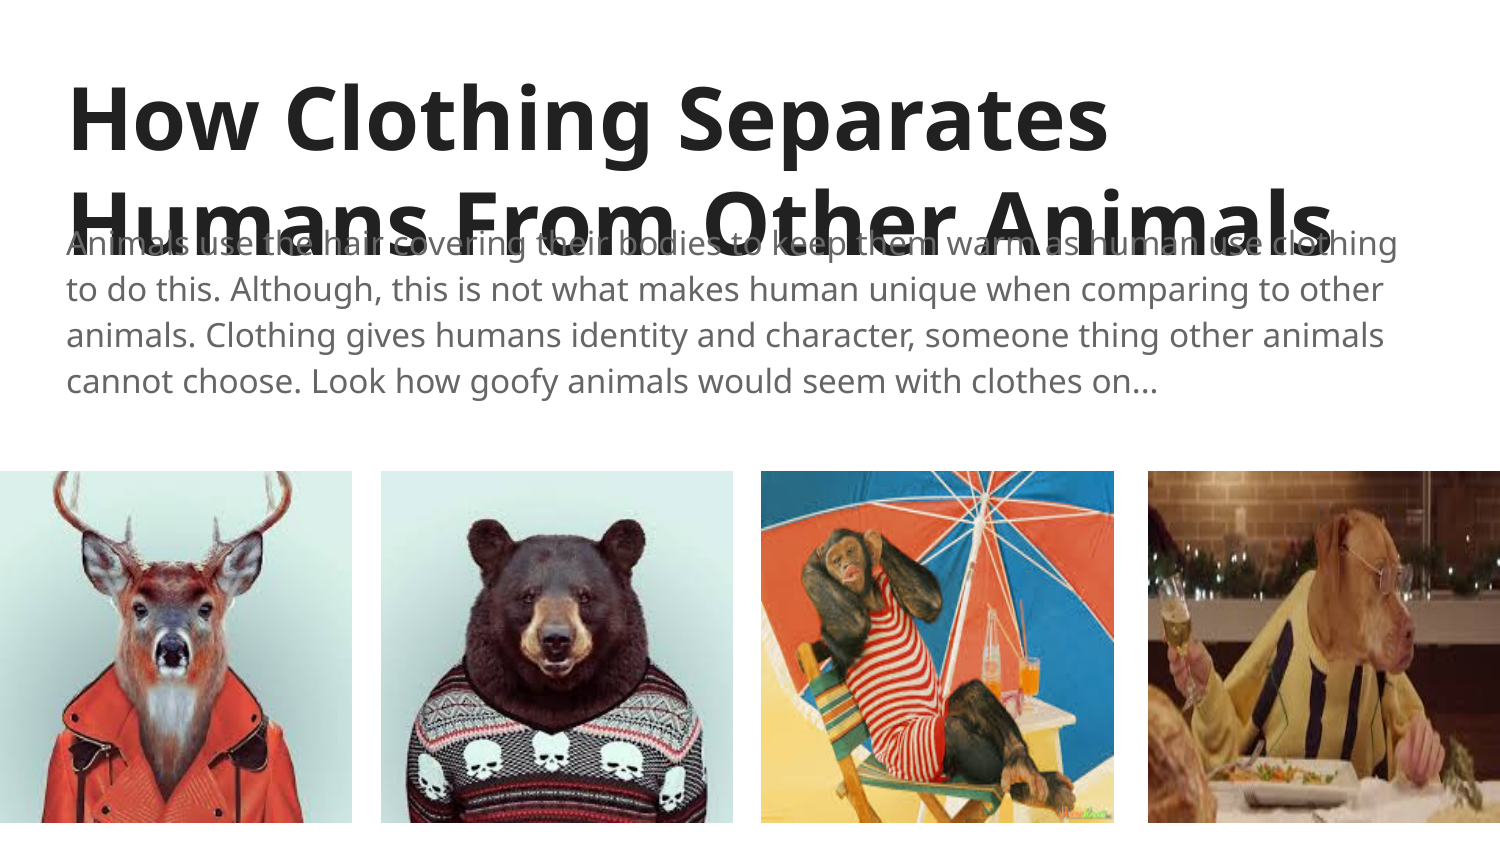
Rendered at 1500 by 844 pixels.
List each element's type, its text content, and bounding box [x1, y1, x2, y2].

picture [761, 470, 1114, 824]
picture [1148, 470, 1500, 824]
list Animals use the hair covering their bodies to keep them warm as human use clothing to do this. Although, this is not what makes human unique when comparing to other animals. Clothing gives humans identity and character, someone thing other animals cannot choose. Look how goofy animals would seem with clothes on... [51, 201, 1449, 750]
picture [0, 470, 352, 824]
title How Clothing Separates Humans From Other Animals [51, 48, 1449, 180]
picture [380, 470, 733, 824]
